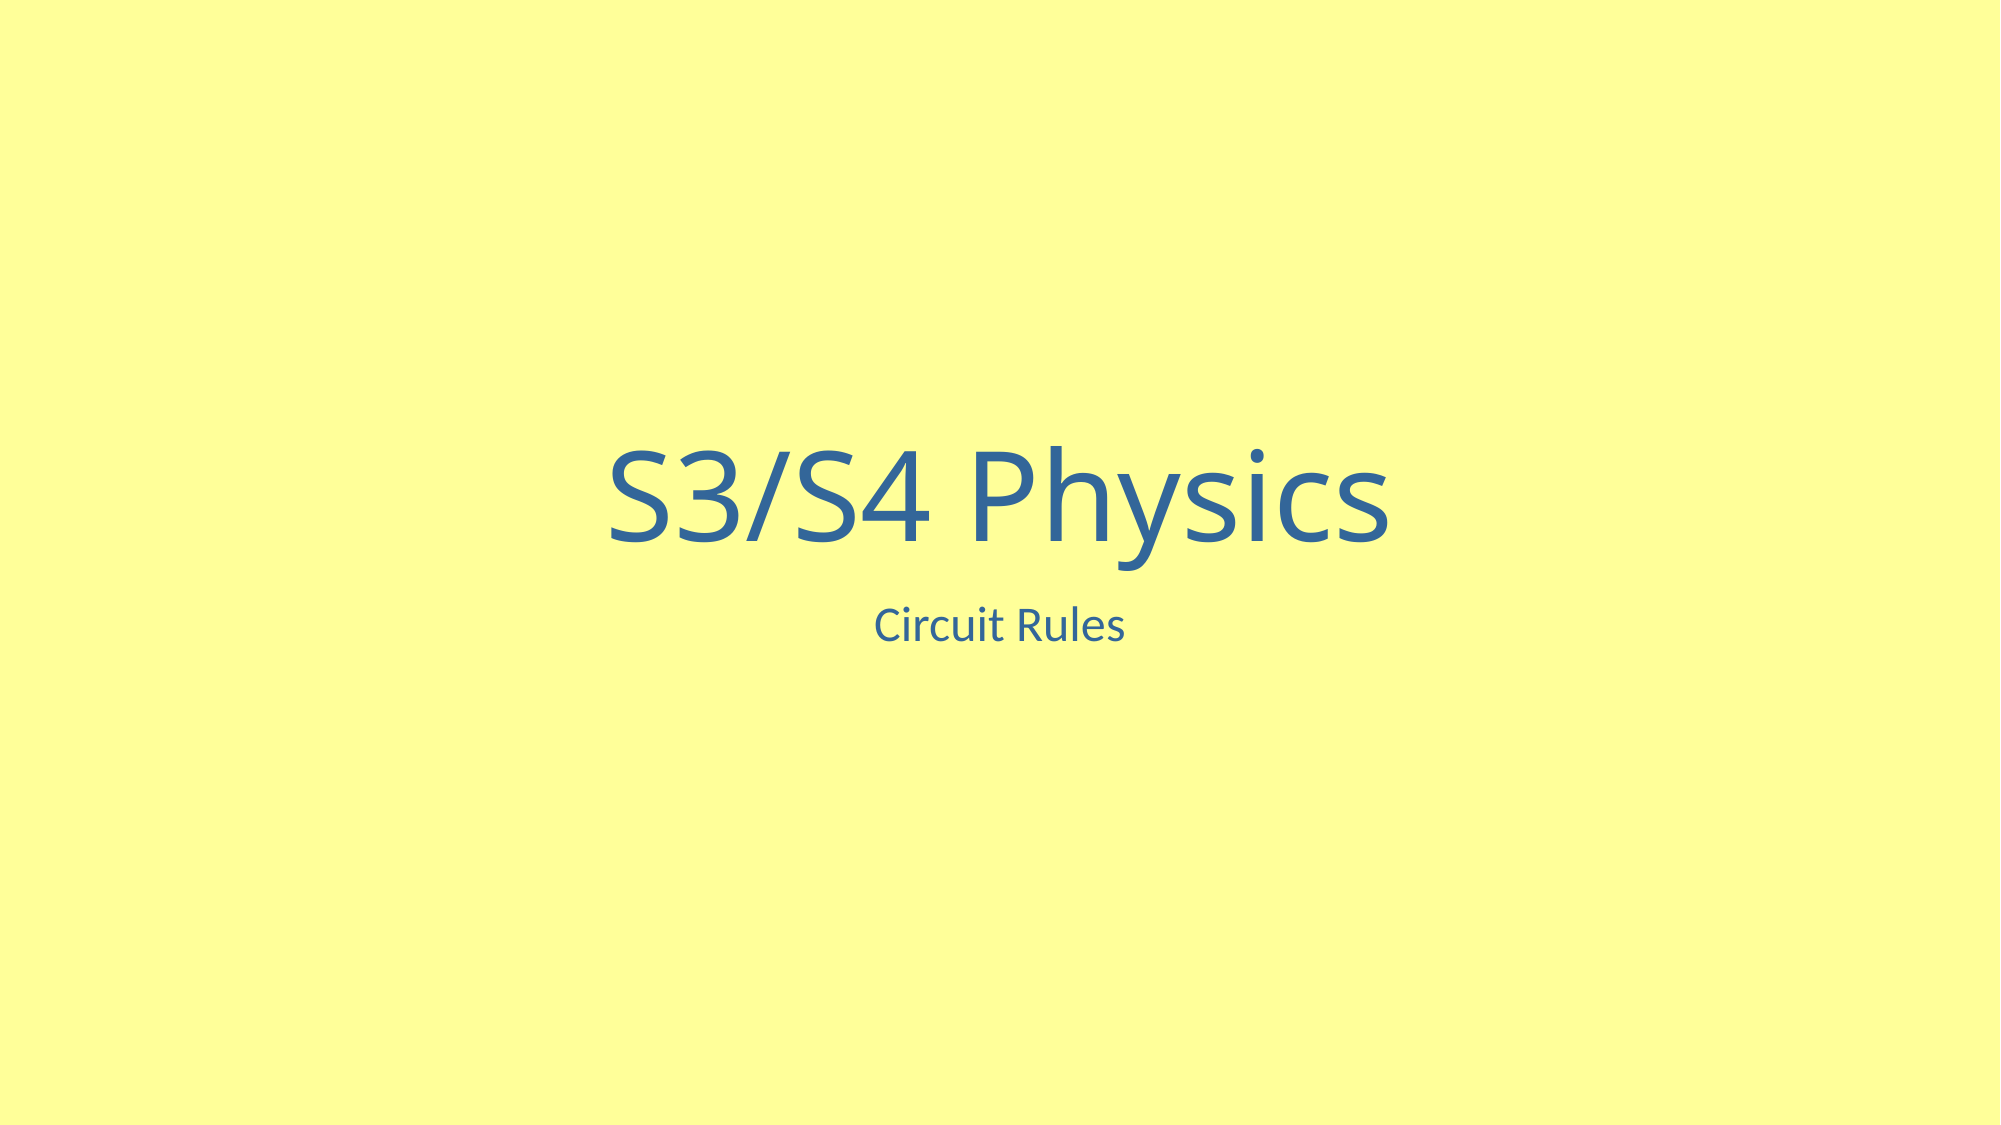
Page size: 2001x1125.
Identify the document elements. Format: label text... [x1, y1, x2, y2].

subtitle Circuit Rules [249, 590, 1750, 863]
title S3/S4 Physics [249, 184, 1750, 576]
